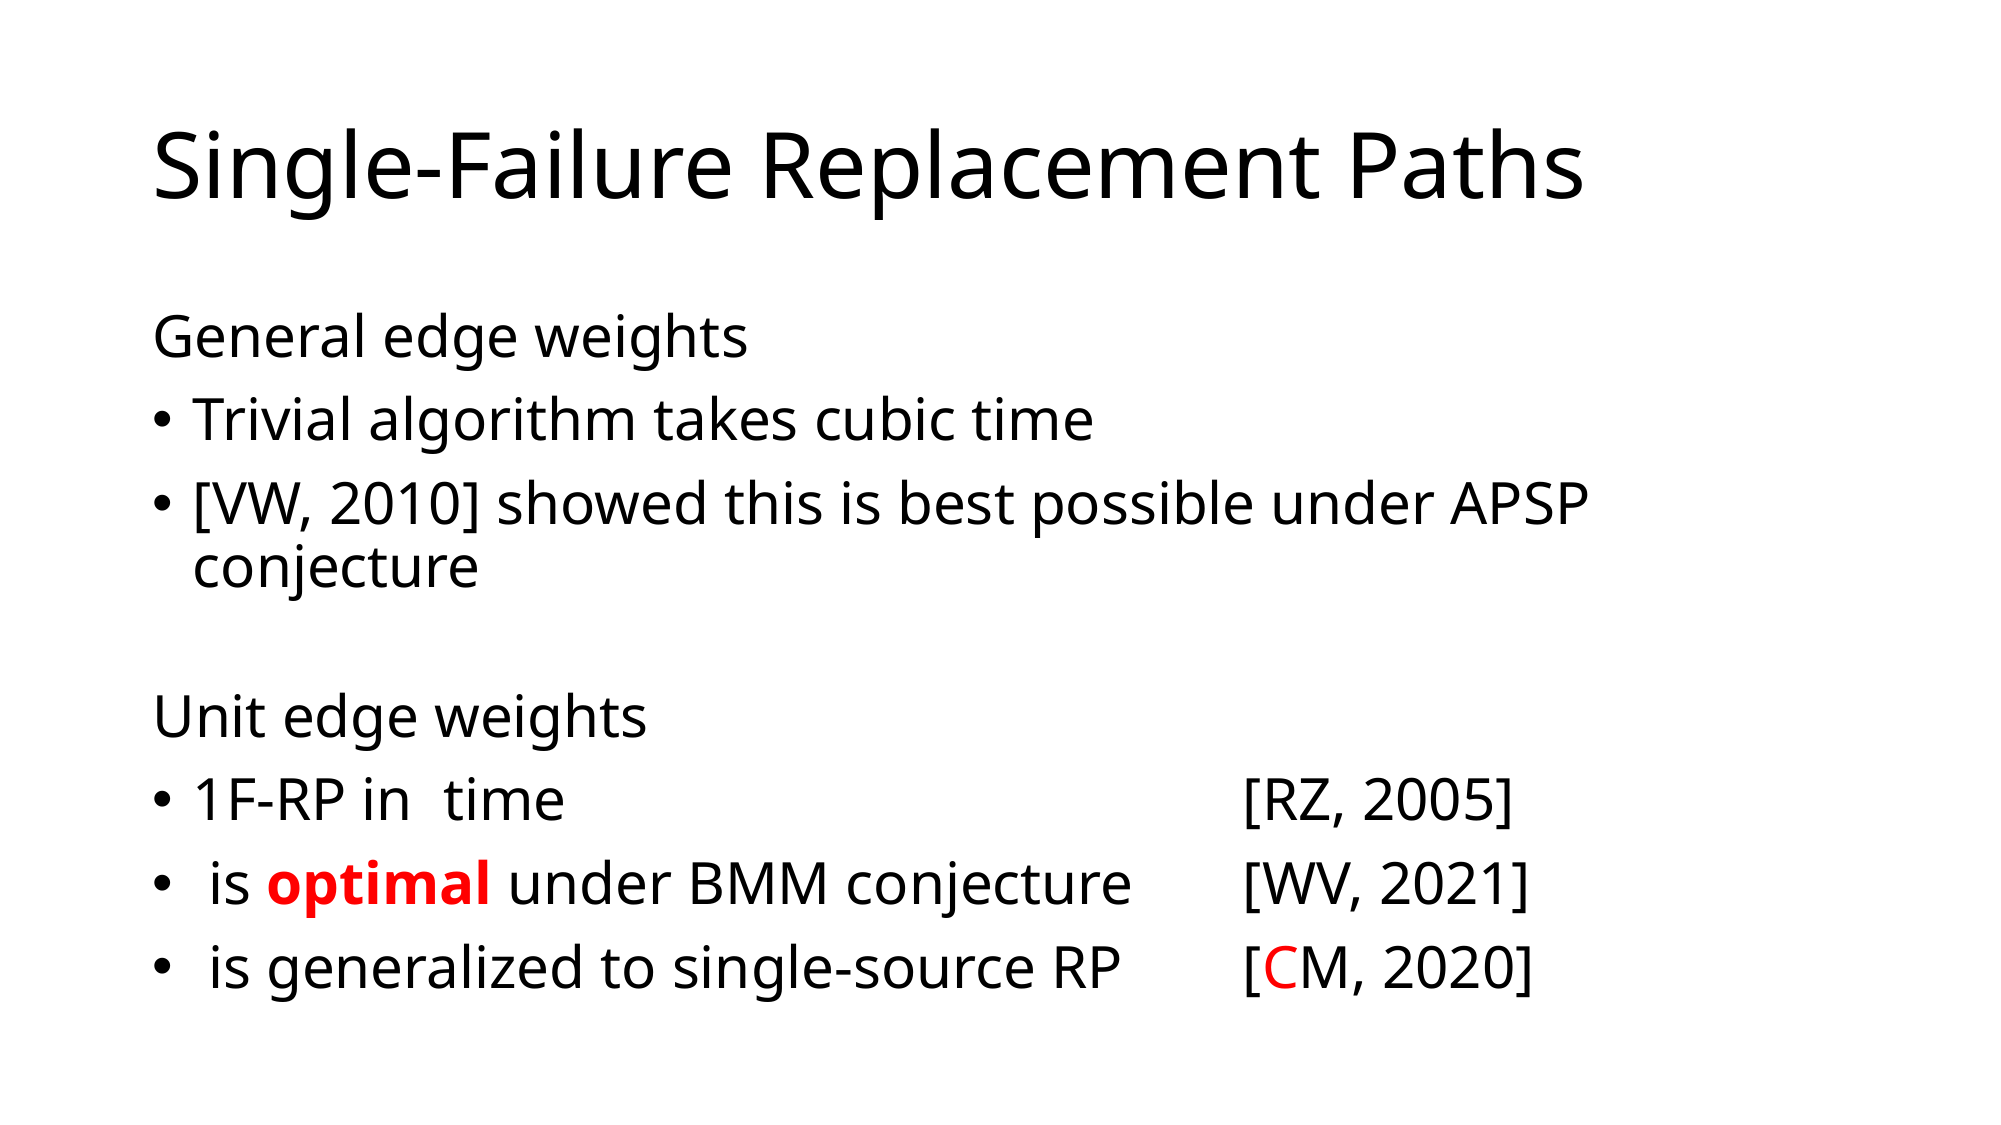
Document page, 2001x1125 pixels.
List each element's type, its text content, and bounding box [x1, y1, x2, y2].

title Single-Failure Replacement Paths [137, 59, 1863, 278]
